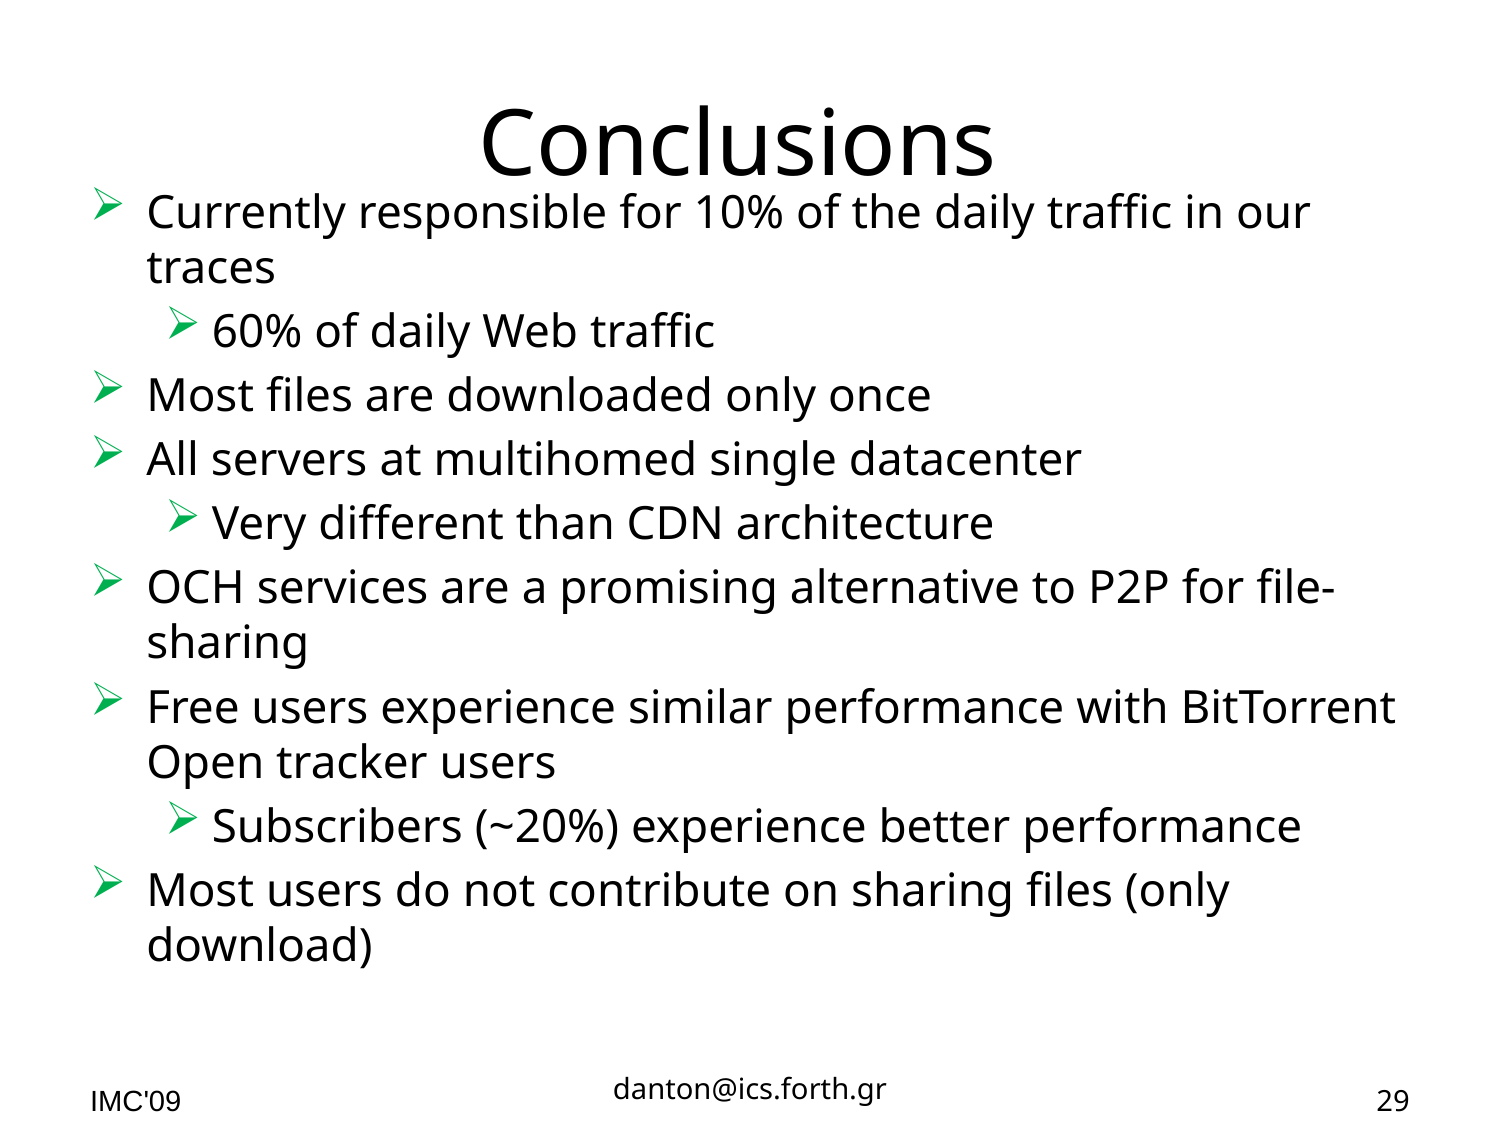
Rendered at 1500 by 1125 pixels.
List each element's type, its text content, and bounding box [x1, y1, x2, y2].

footer danton@ics.forth.gr [512, 1062, 988, 1125]
title Conclusions [74, 44, 1426, 174]
slide_number IMC'09 [74, 1074, 426, 1125]
slide_number 29 [1074, 1074, 1426, 1125]
list Currently responsible for 10% of the daily traffic in our traces 60% of daily Web traffic Most files are downloaded only once All servers at multihomed single datacenter Very different than CDN architecture OCH services are a promising alternative to P2P for file-sharing Free users experience similar performance with BitTorrent Open tracker users Subscribers (~20%) experience better performance Most users do not contribute on sharing files (only download) [74, 174, 1426, 918]
